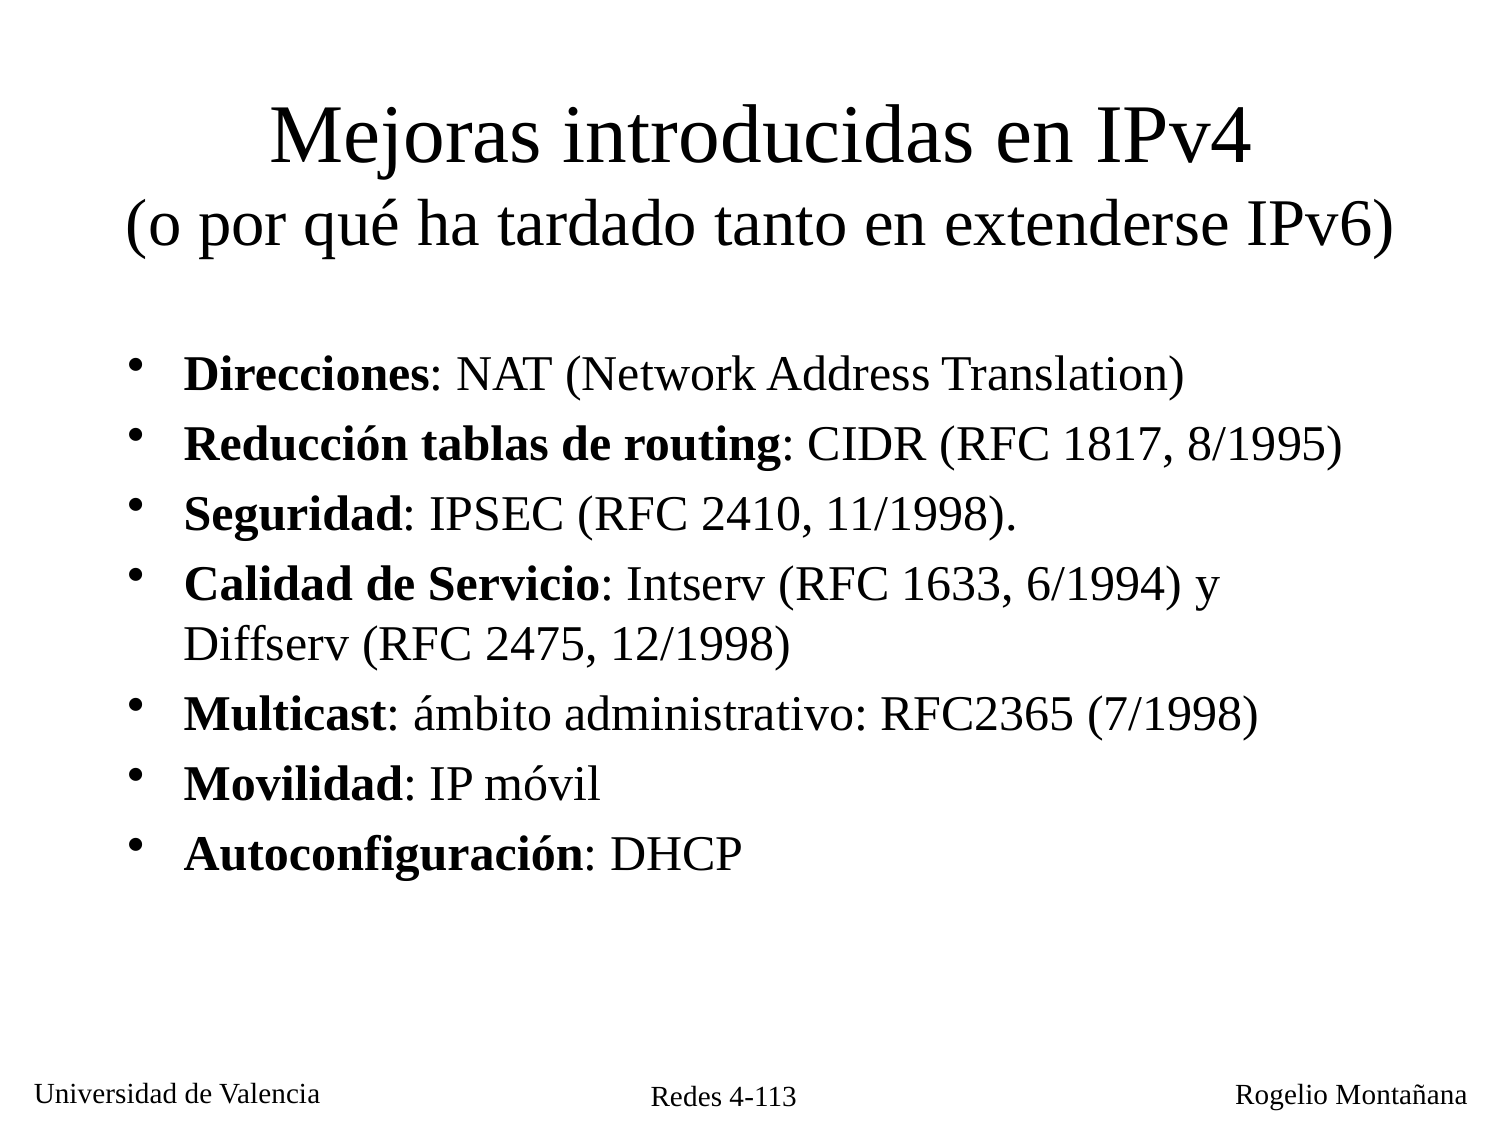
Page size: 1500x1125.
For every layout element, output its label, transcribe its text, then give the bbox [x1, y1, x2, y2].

text_box Direcciones: NAT (Network Address Translation) Reducción tablas de routing: CIDR (RFC 1817, 8/1995) Seguridad: IPSEC (RFC 2410, 11/1998). Calidad de Servicio: Intserv (RFC 1633, 6/1994) y Diffserv (RFC 2475, 12/1998) Multicast: ámbito administrativo: RFC2365 (7/1998) Movilidad: IP móvil Autoconfiguración: DHCP [112, 333, 1388, 988]
text_box Mejoras introducidas en IPv4 (o por qué ha tardado tanto en extenderse IPv6) [88, 99, 1435, 238]
